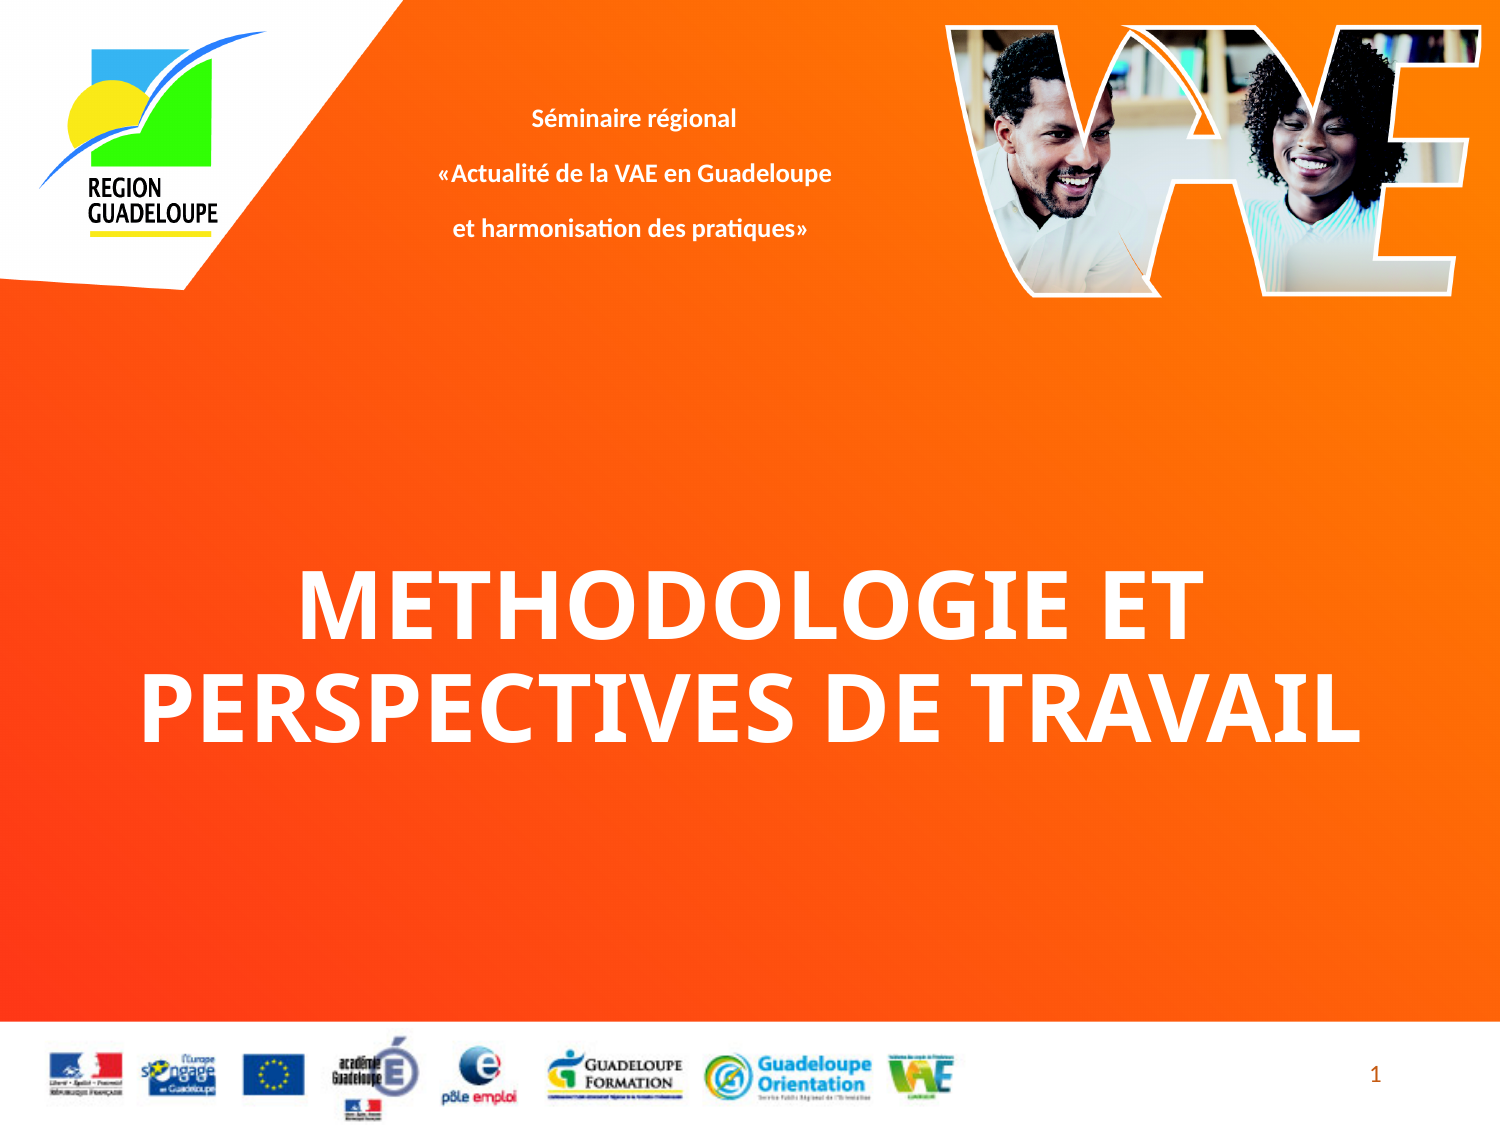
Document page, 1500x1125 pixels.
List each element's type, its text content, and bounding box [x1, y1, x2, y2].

slide_number 1 [1059, 1042, 1397, 1103]
title METHODOLOGIE ET PERSPECTIVES DE TRAVAIL [112, 378, 1388, 771]
picture [0, 0, 1500, 1021]
picture [32, 1028, 969, 1125]
